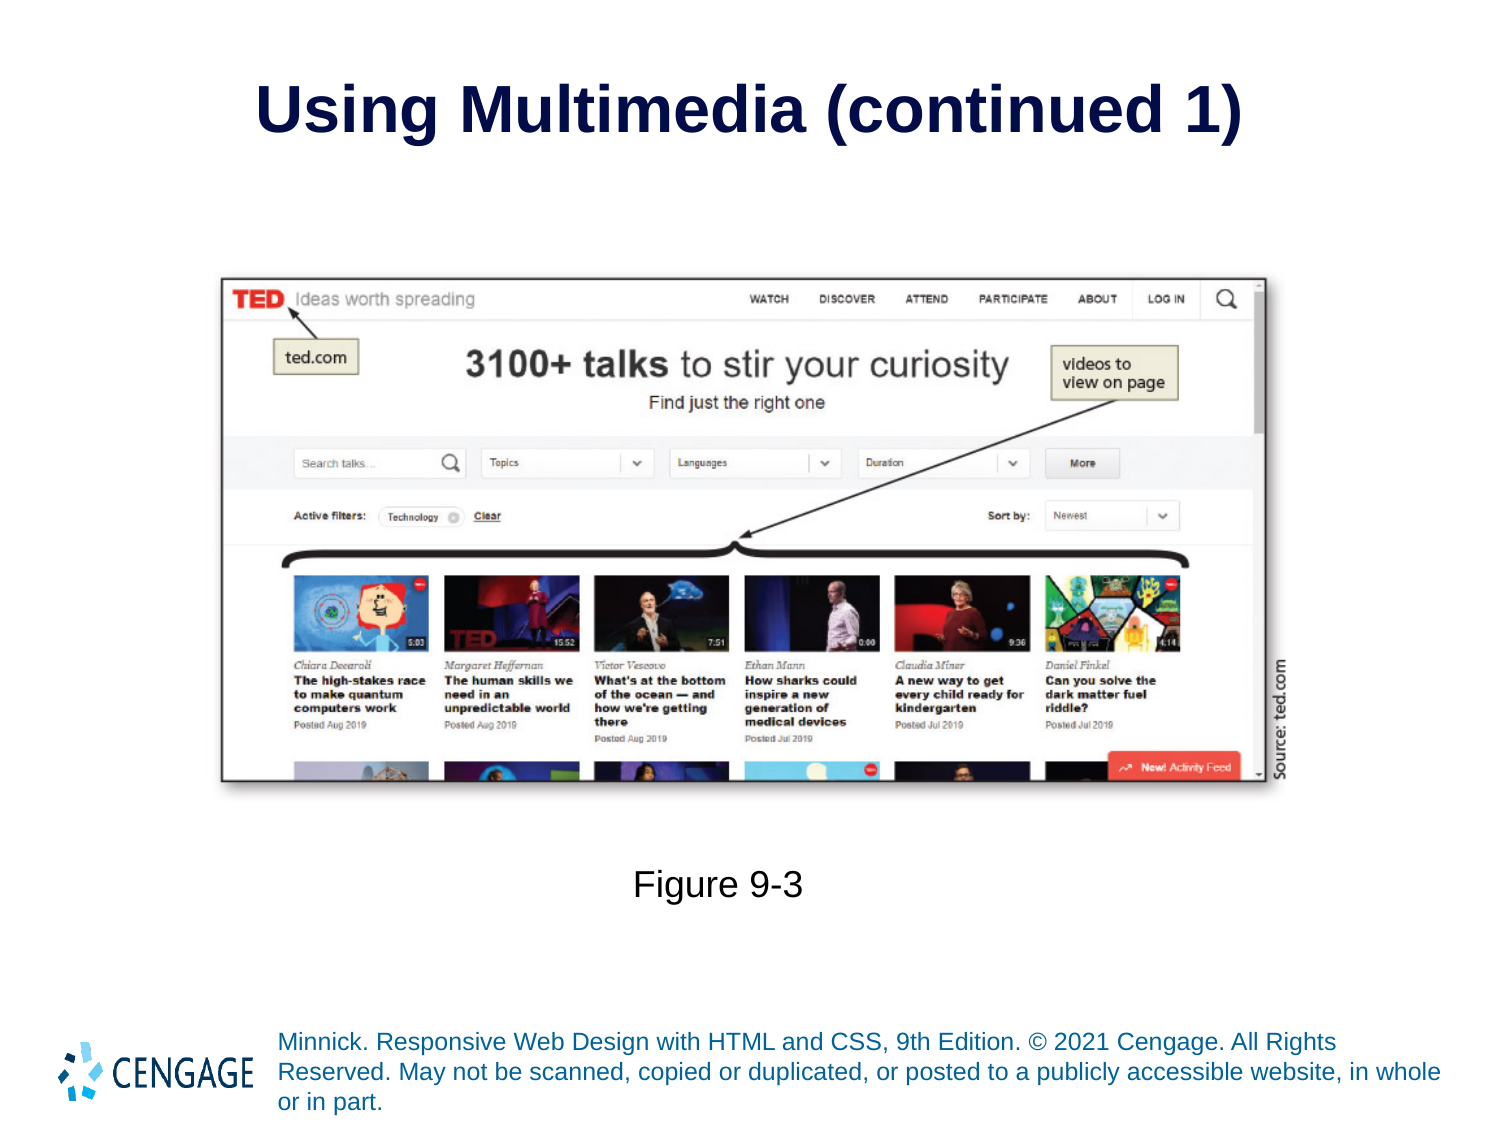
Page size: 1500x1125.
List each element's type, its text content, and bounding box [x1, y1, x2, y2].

list Figure 9-3 [632, 865, 868, 925]
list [204, 262, 1296, 811]
picture [58, 1042, 253, 1101]
title Using Multimedia (continued 1) [103, 75, 1397, 175]
footer Minnick. Responsive Web Design with HTML and CSS, 9th Edition. © 2021 Cengage. All Rights Reserved. May not be scanned, copied or duplicated, or posted to a publicly accessible website, in whole or in part. [262, 1040, 1475, 1100]
